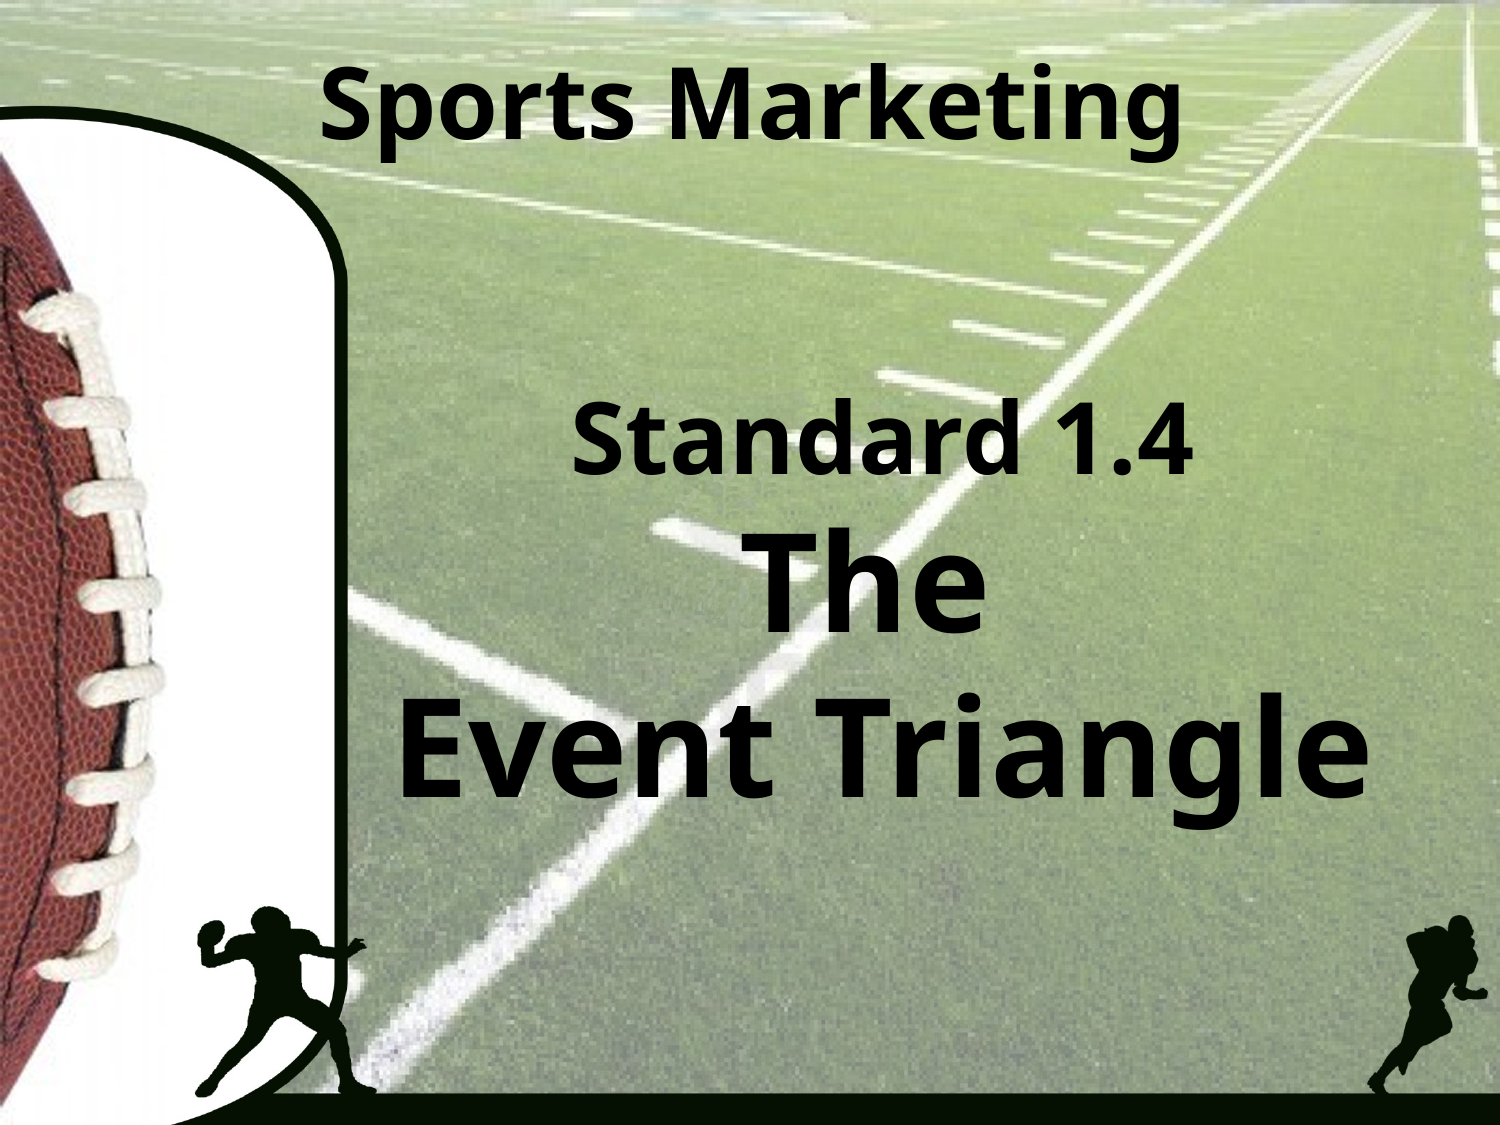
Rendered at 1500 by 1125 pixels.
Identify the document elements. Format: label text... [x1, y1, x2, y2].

text_box Standard 1.4 The Event Triangle [312, 362, 1454, 838]
text_box Sports Marketing [28, 10, 1479, 189]
picture [0, 0, 1500, 1125]
